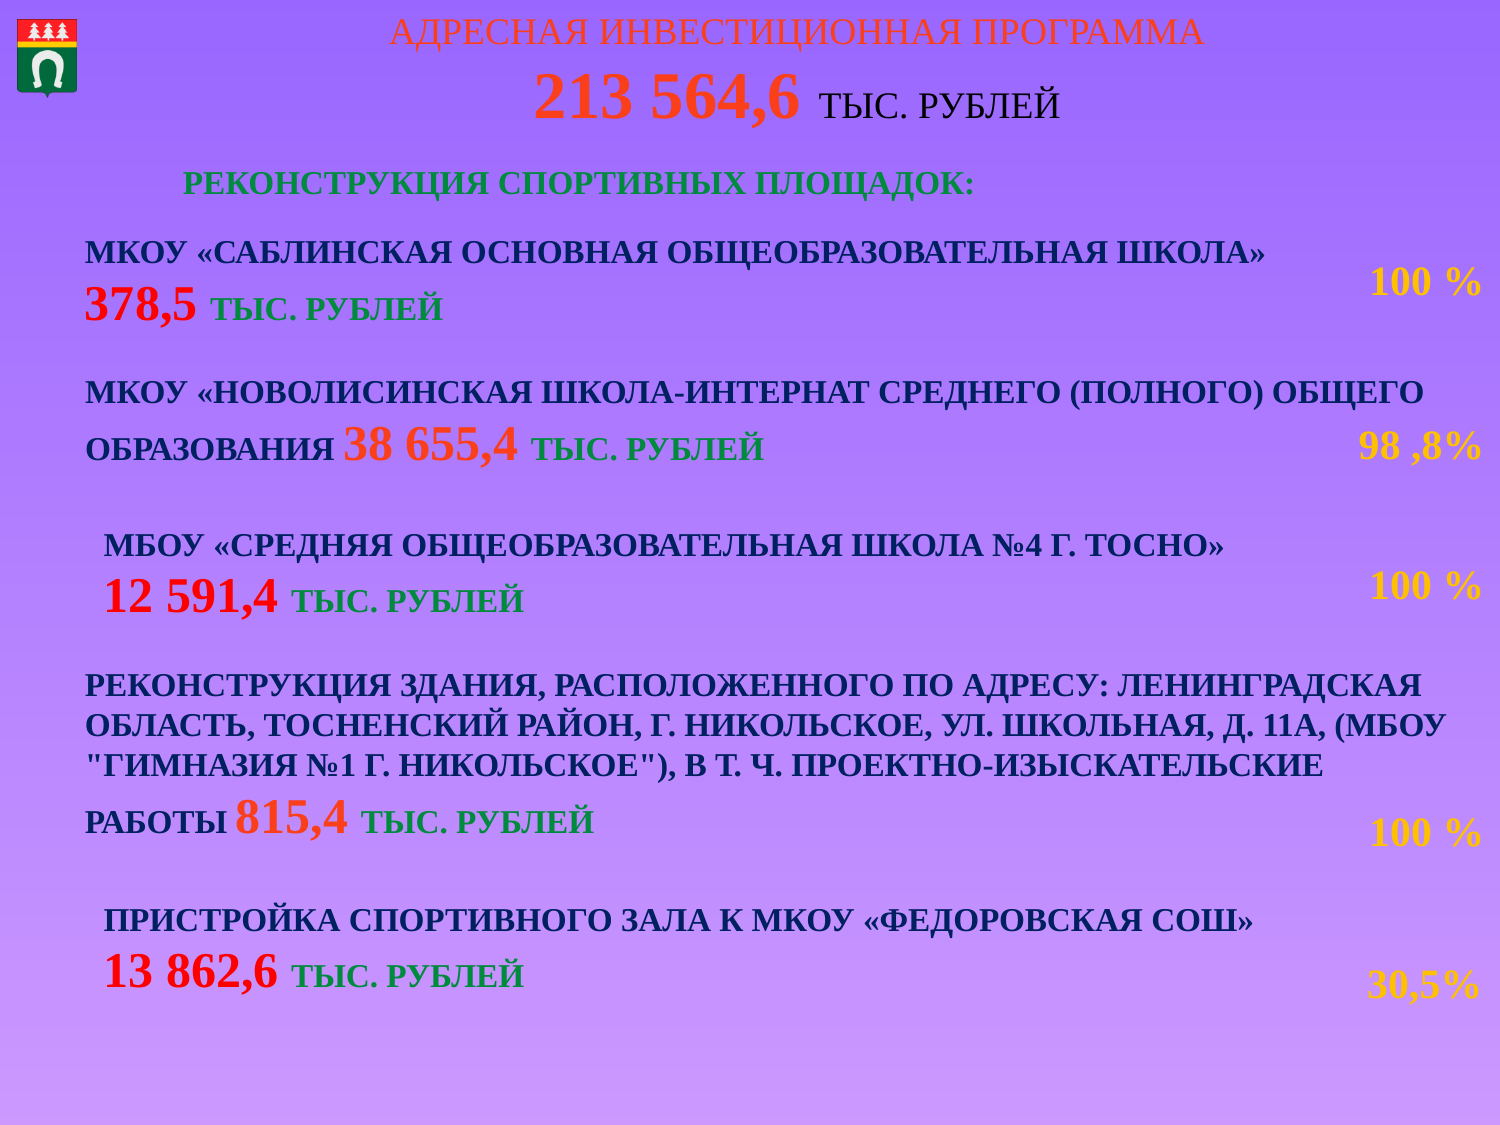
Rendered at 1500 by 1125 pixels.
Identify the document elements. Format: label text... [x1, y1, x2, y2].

text_box Адресная инвестиционная программа 213 564,6 тыс. рублей [112, 0, 1483, 140]
text_box пристройка спортивного зала к МКОУ «Федоровская СОШ» 13 862,6 тыс. рублей [88, 890, 1500, 1006]
text_box Реконструкция здания, расположенного по адресу: Ленинградская область, Тосненский район, г. Никольское, ул. Школьная, д. 11а, (МБОУ "Гимназия №1 г. Никольское"), в т. ч. проектно-изыскательские работы 815,4 тыс. рублей [70, 656, 1465, 851]
text_box 100 % [1354, 796, 1500, 862]
text_box Реконструкция спортивных площадок: [105, 137, 1442, 213]
text_box 100 % [1354, 246, 1500, 311]
picture [17, 18, 77, 98]
text_box 98 ,8% [1454, 410, 1500, 475]
text_box 100 % [1354, 550, 1500, 616]
text_box МКОУ «Новолисинская школа-интернат среднего (полного) общего образования 38 655,4 тыс. рублей [70, 363, 1454, 479]
text_box МкОУ «Саблинская основная общеобразовательная школа» 378,5 тыс. рублей [70, 222, 1323, 338]
text_box МБОУ «Средняя общеобразовательная школа №4 г. Тосно» 12 591,4 тыс. рублей [88, 515, 1500, 631]
text_box 30,5% [1331, 949, 1500, 1014]
